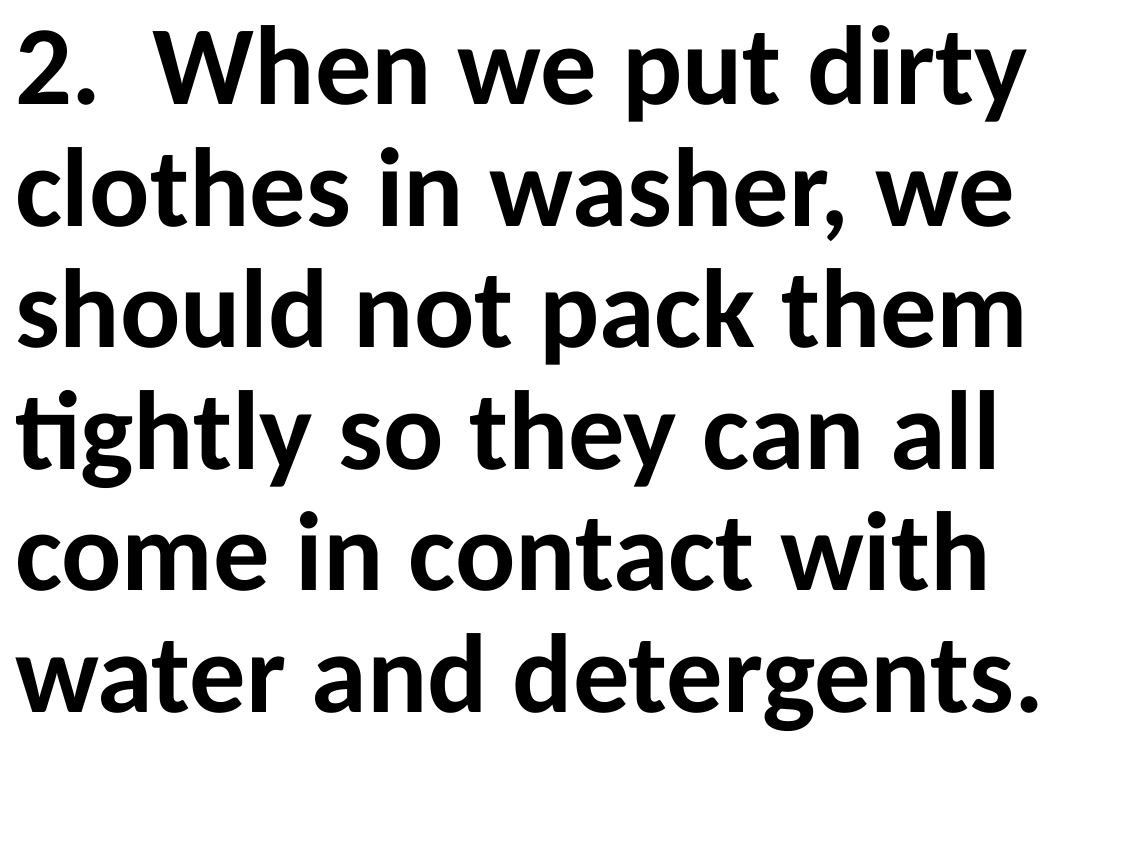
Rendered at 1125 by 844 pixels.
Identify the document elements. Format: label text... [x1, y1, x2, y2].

list 2. When we put dirty clothes in washer, we should not pack them tightly so they can all come in contact with water and detergents. [0, 0, 1125, 844]
